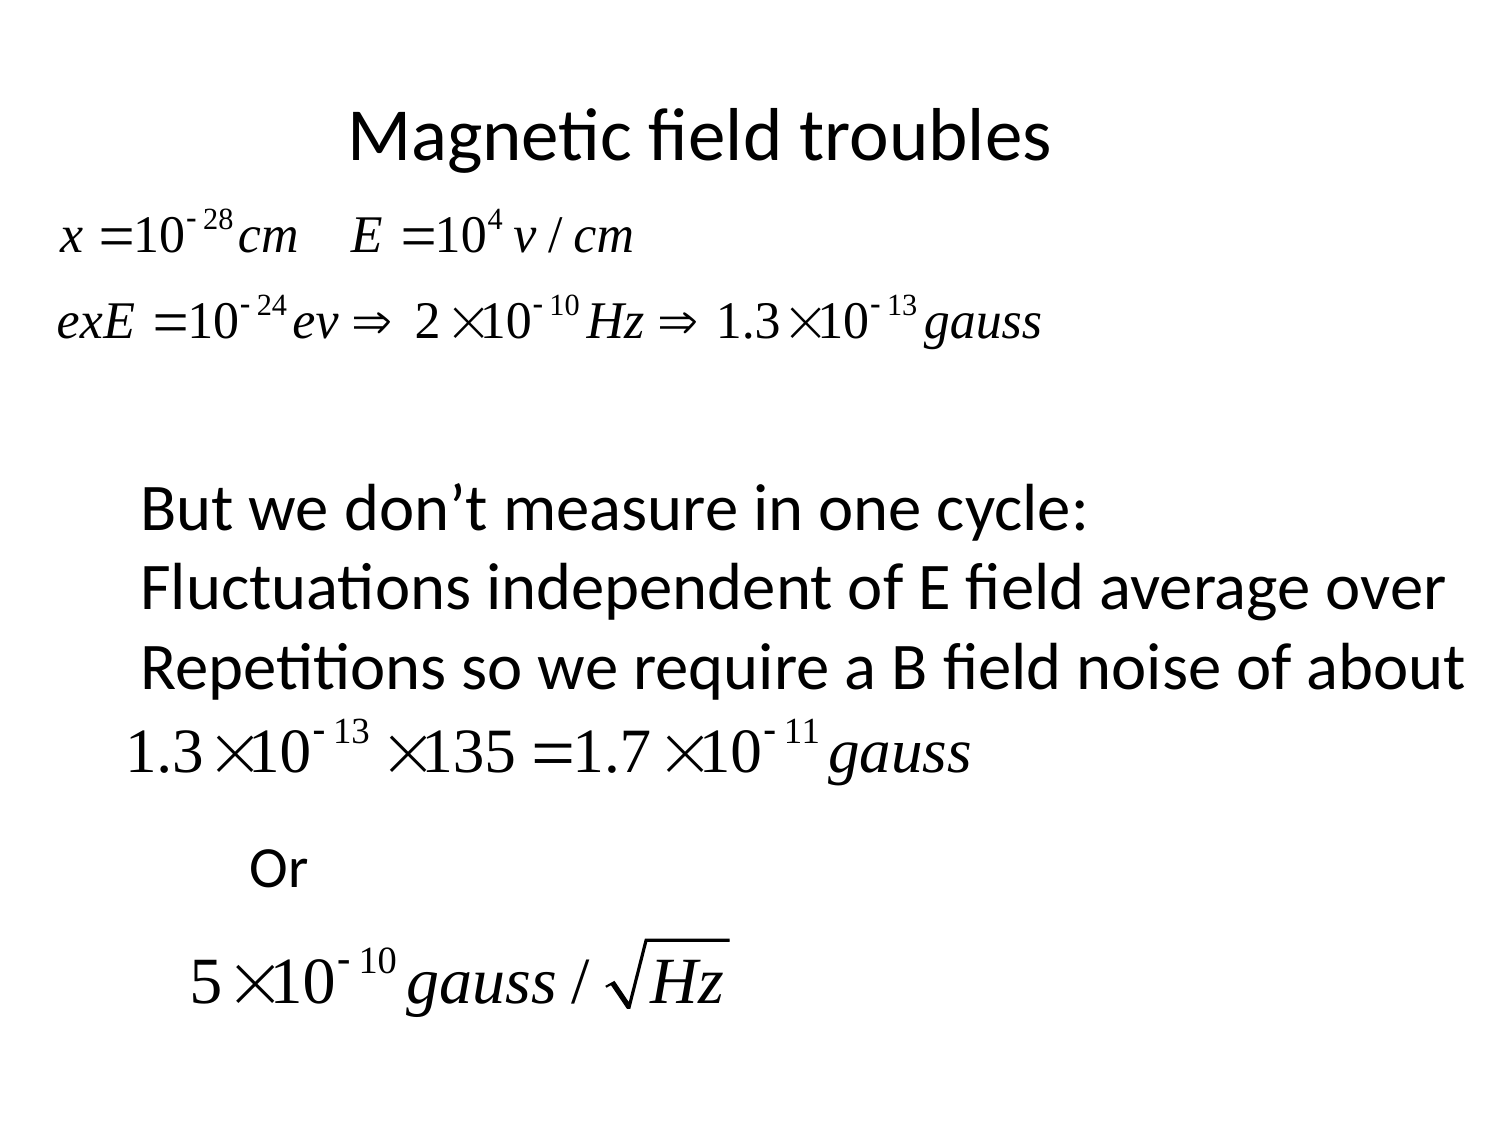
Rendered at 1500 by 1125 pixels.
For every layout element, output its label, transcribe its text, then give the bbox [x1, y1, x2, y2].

text_box Or [235, 822, 984, 907]
text_box Magnetic field troubles [332, 77, 1106, 183]
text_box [49, 193, 1054, 362]
text_box But we don’t measure in one cycle: Fluctuations independent of E field average over Repetitions so we require a B field noise of about [125, 455, 1483, 711]
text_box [181, 926, 743, 1032]
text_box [121, 703, 984, 799]
